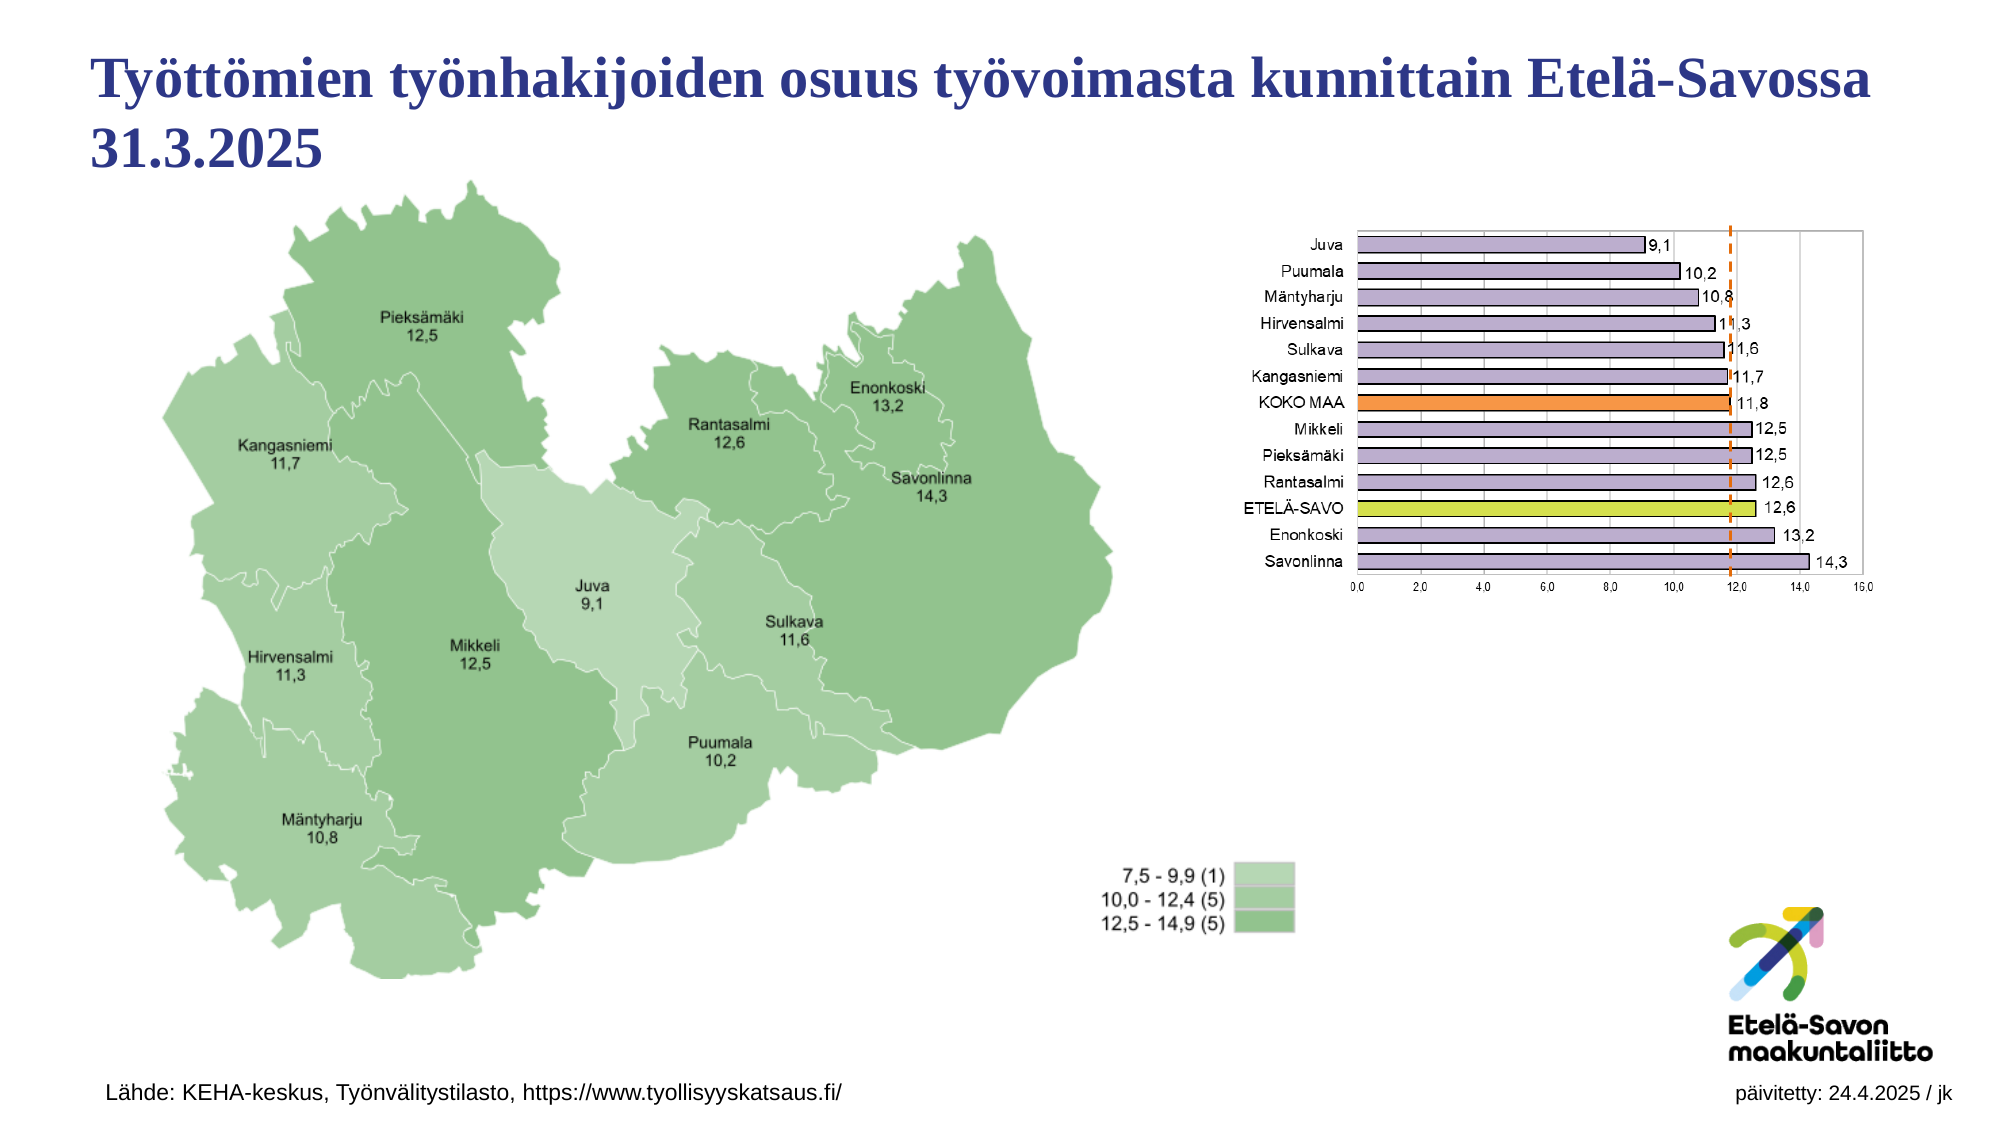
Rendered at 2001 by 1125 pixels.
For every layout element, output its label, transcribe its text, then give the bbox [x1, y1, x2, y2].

text_box Lähde: KEHA-keskus, Työnvälitystilasto, https://www.tyollisyyskatsaus.fi/ päivitetty: 24.4.2025 / jk [90, 1070, 1981, 1121]
title Työttömien työnhakijoiden osuus työvoimasta kunnittain Etelä-Savossa 31.3.2025 [90, 44, 1981, 187]
picture [1707, 907, 2000, 1125]
picture [137, 174, 1884, 979]
